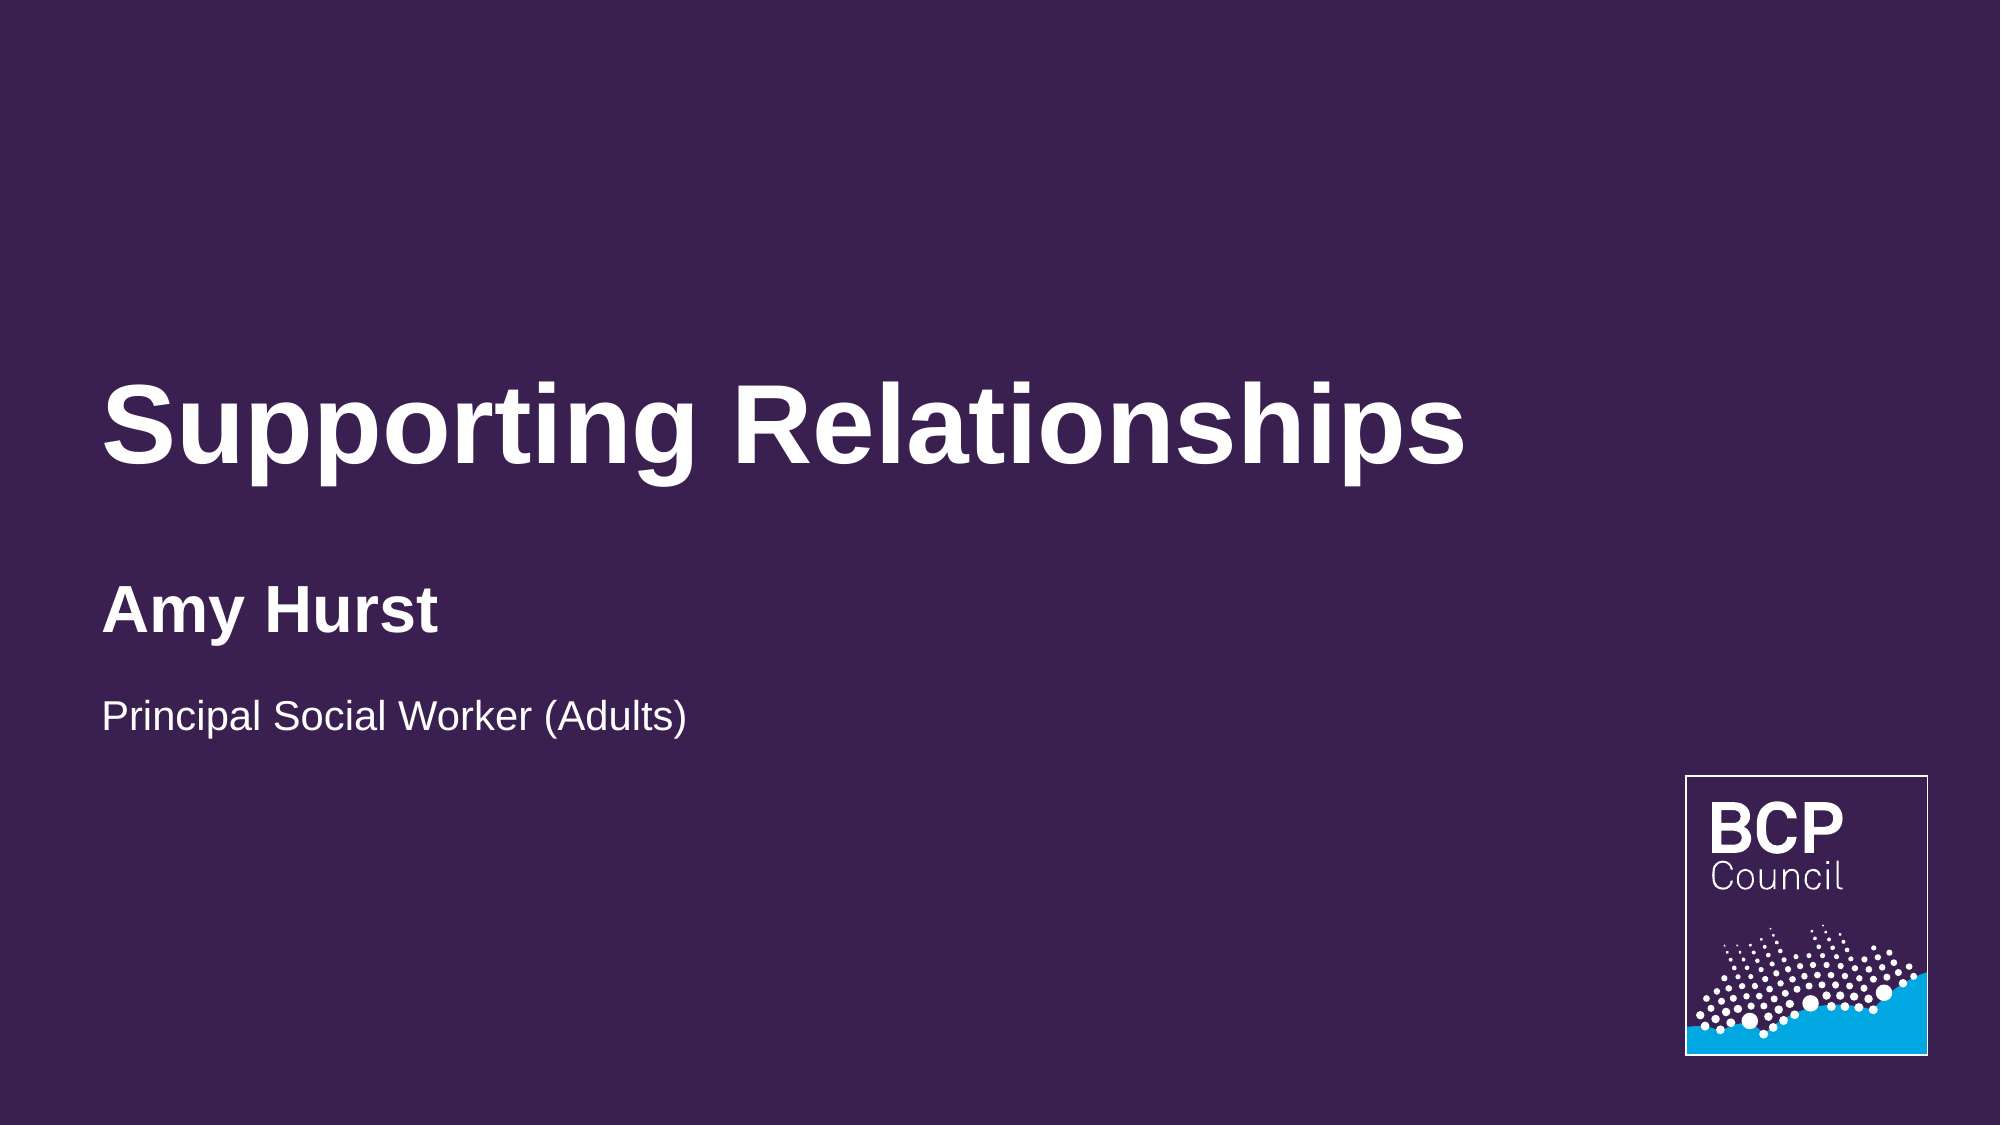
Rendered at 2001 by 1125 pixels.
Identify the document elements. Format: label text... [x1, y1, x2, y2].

list Supporting Relationships [86, 343, 1945, 528]
list Principal Social Worker (Adults) [86, 681, 1945, 882]
list Amy Hurst [86, 558, 1945, 669]
